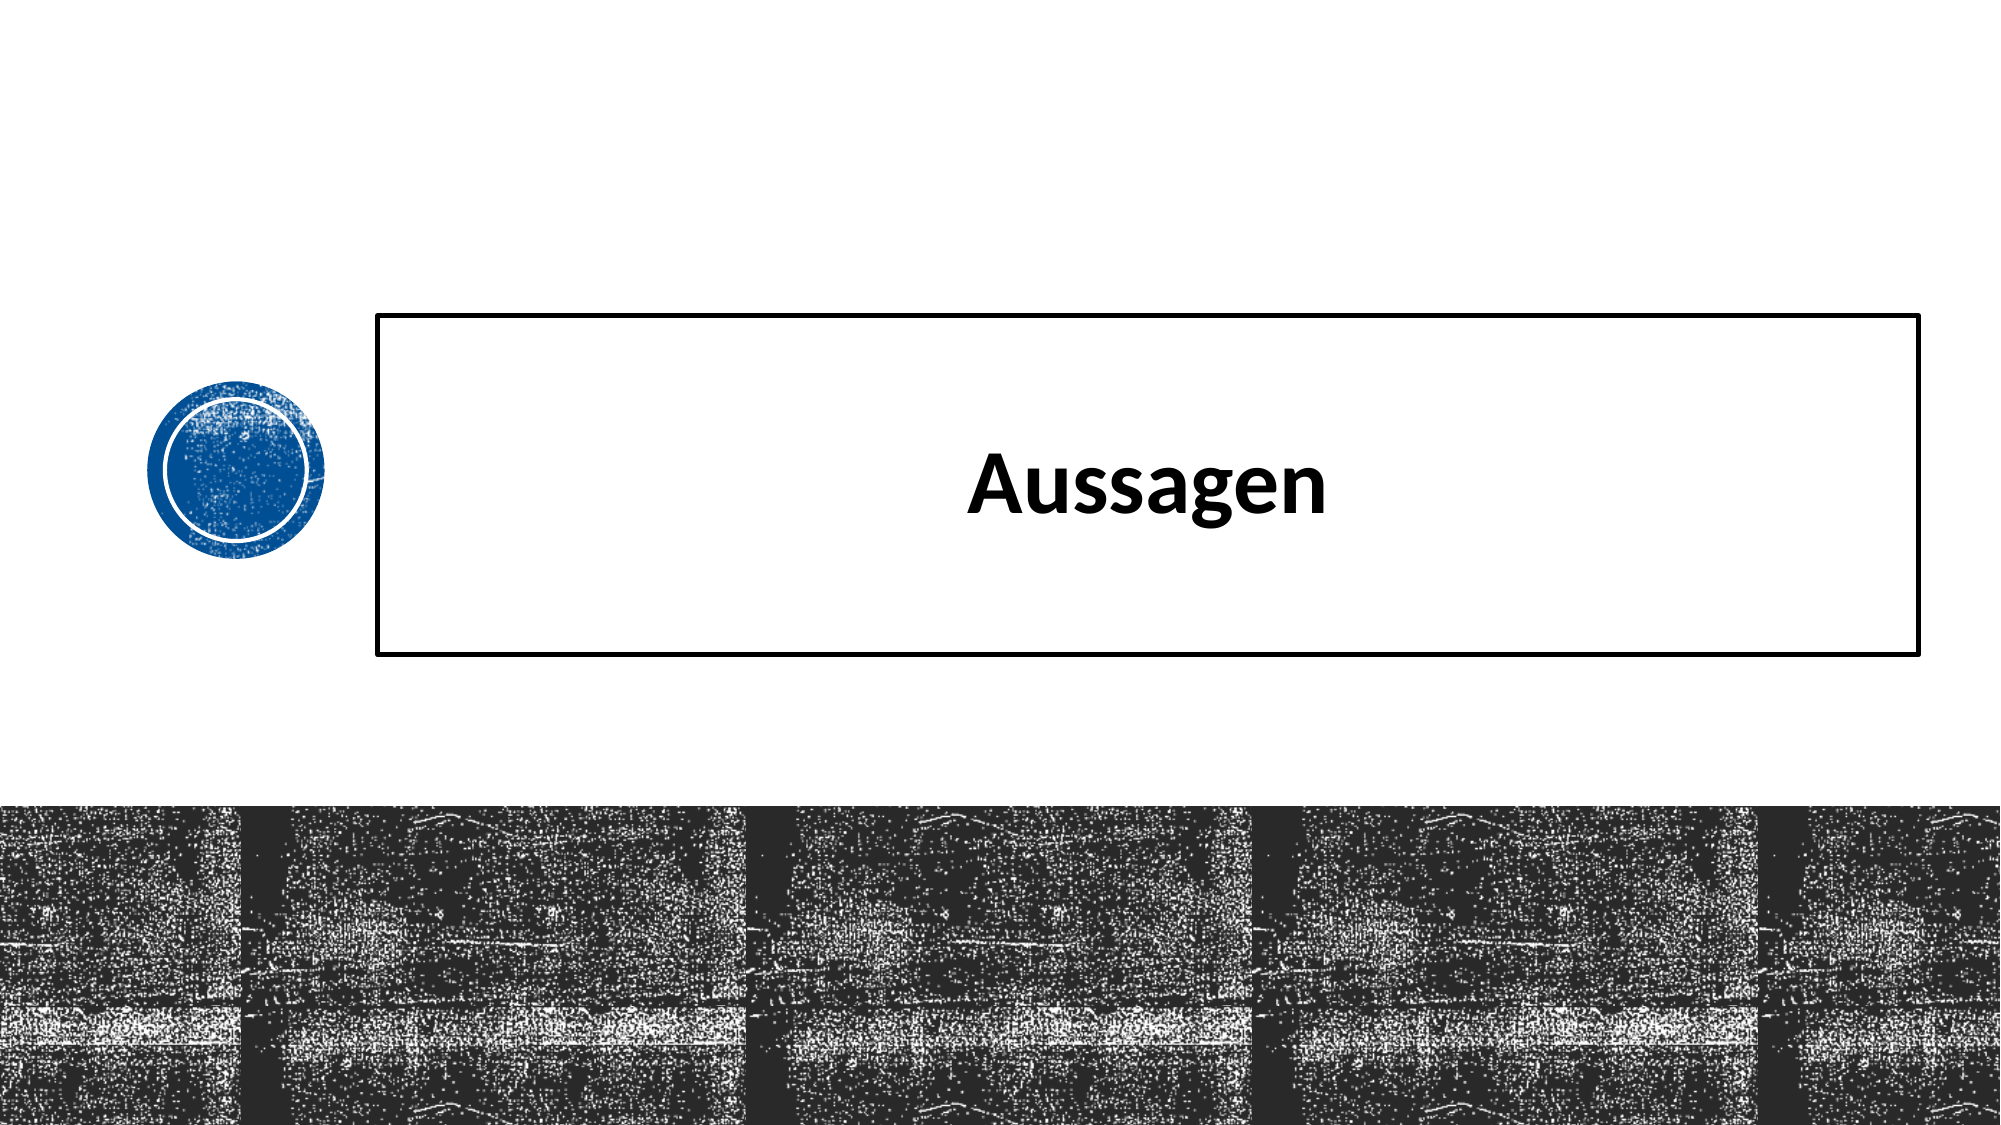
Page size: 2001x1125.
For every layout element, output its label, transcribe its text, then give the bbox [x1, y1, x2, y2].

title Aussagen [377, 315, 1919, 655]
